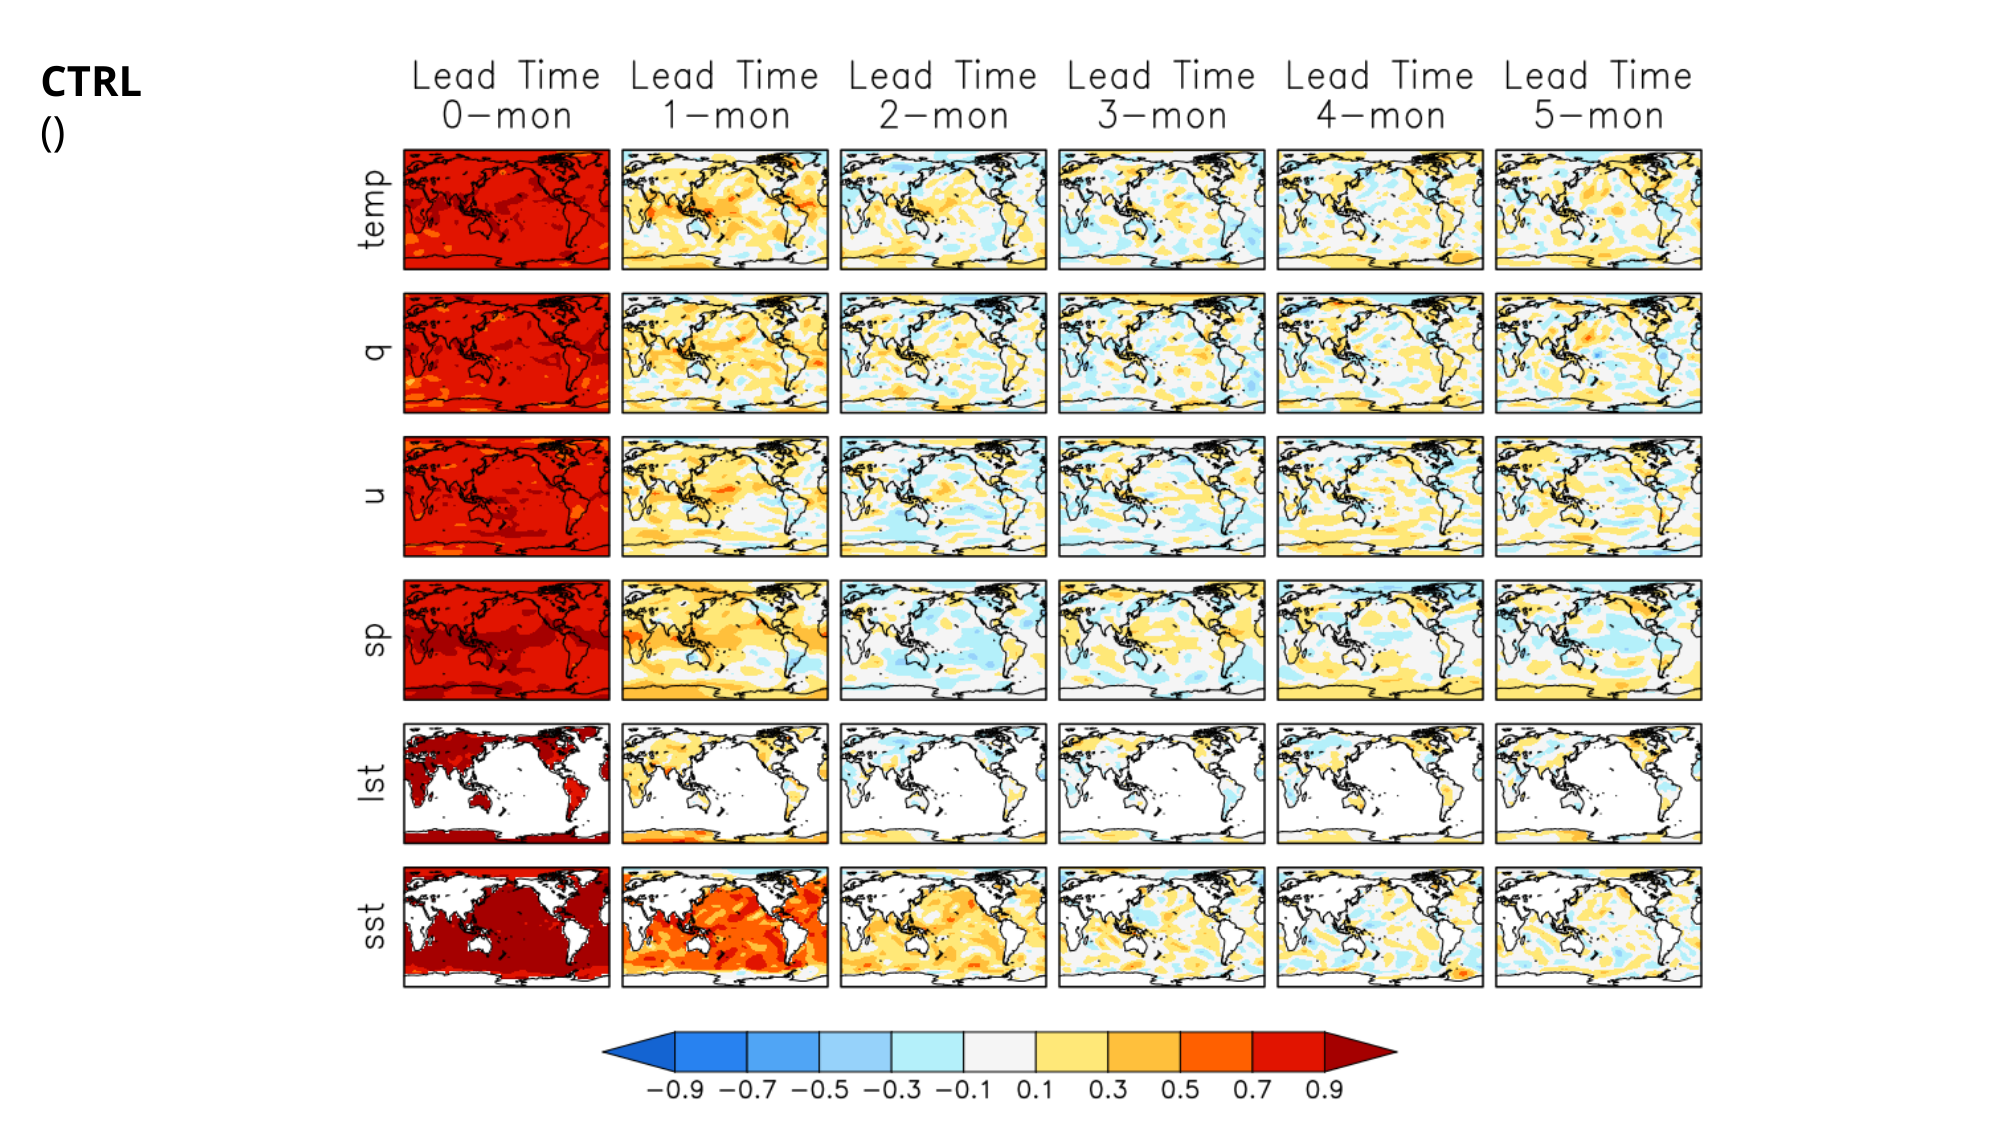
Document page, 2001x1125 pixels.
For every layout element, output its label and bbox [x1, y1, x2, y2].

picture [272, 0, 1728, 1125]
